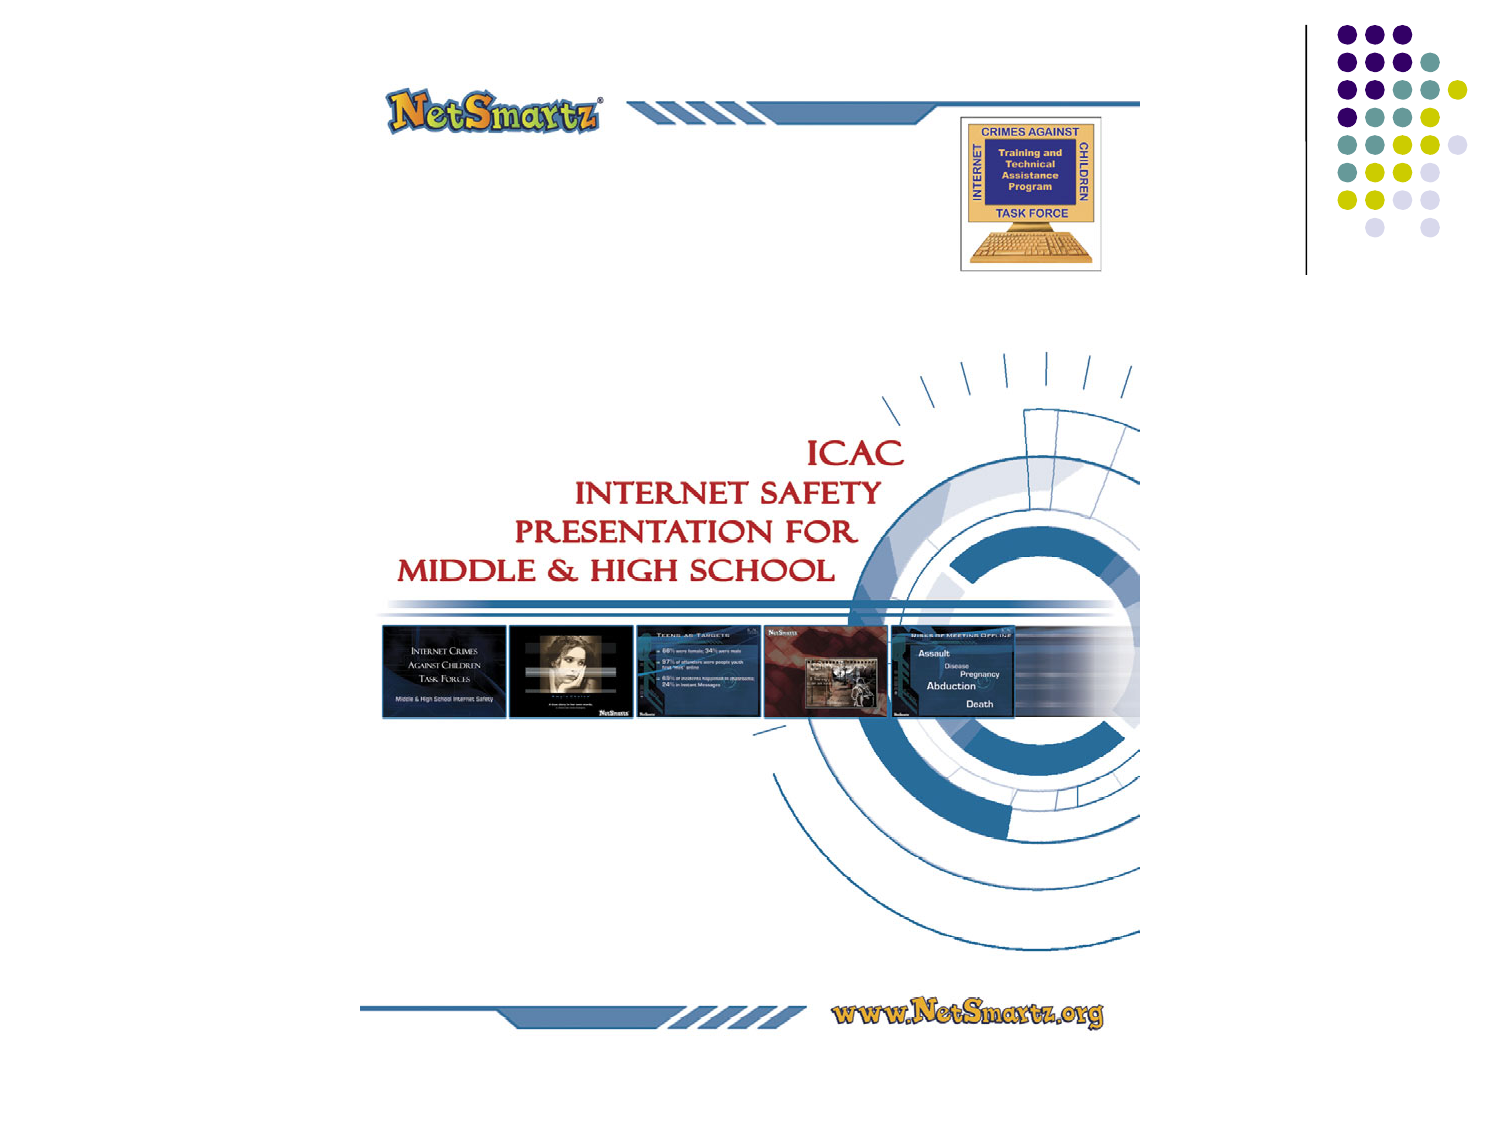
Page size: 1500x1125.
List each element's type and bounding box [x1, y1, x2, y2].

picture [360, 59, 1140, 1065]
